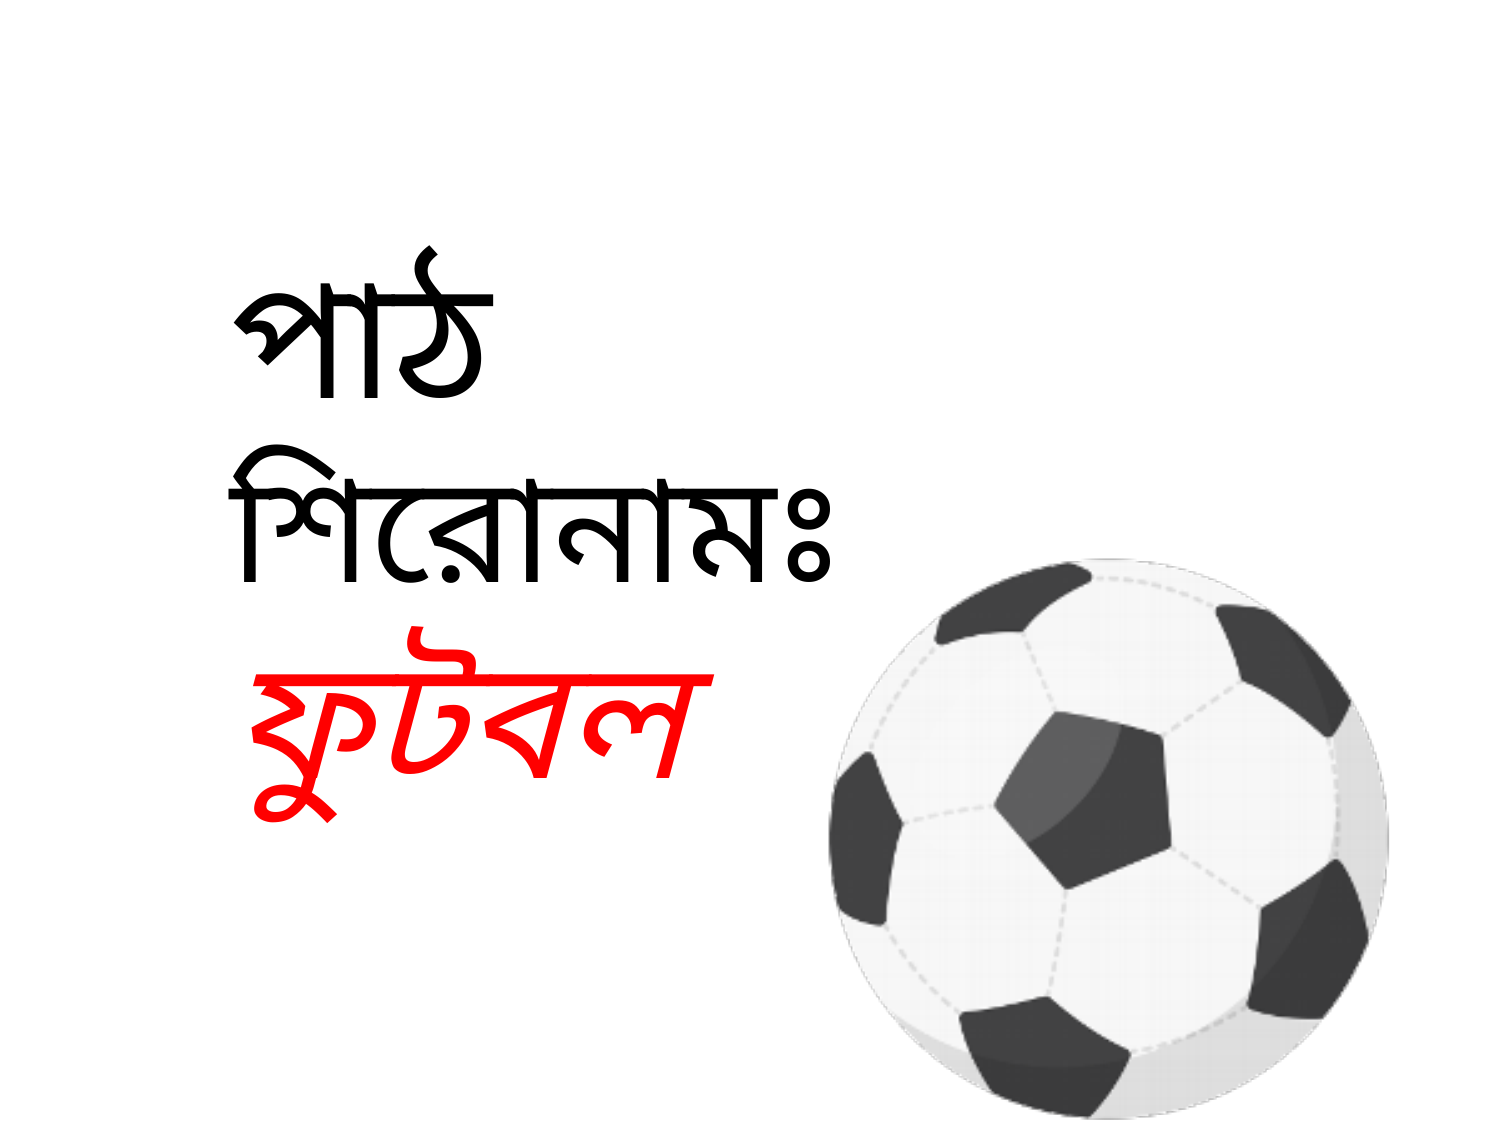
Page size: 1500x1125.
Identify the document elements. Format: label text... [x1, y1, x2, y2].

text_box পাঠ শিরোনামঃ ফুটবল [215, 224, 953, 820]
picture [749, 480, 1470, 1125]
